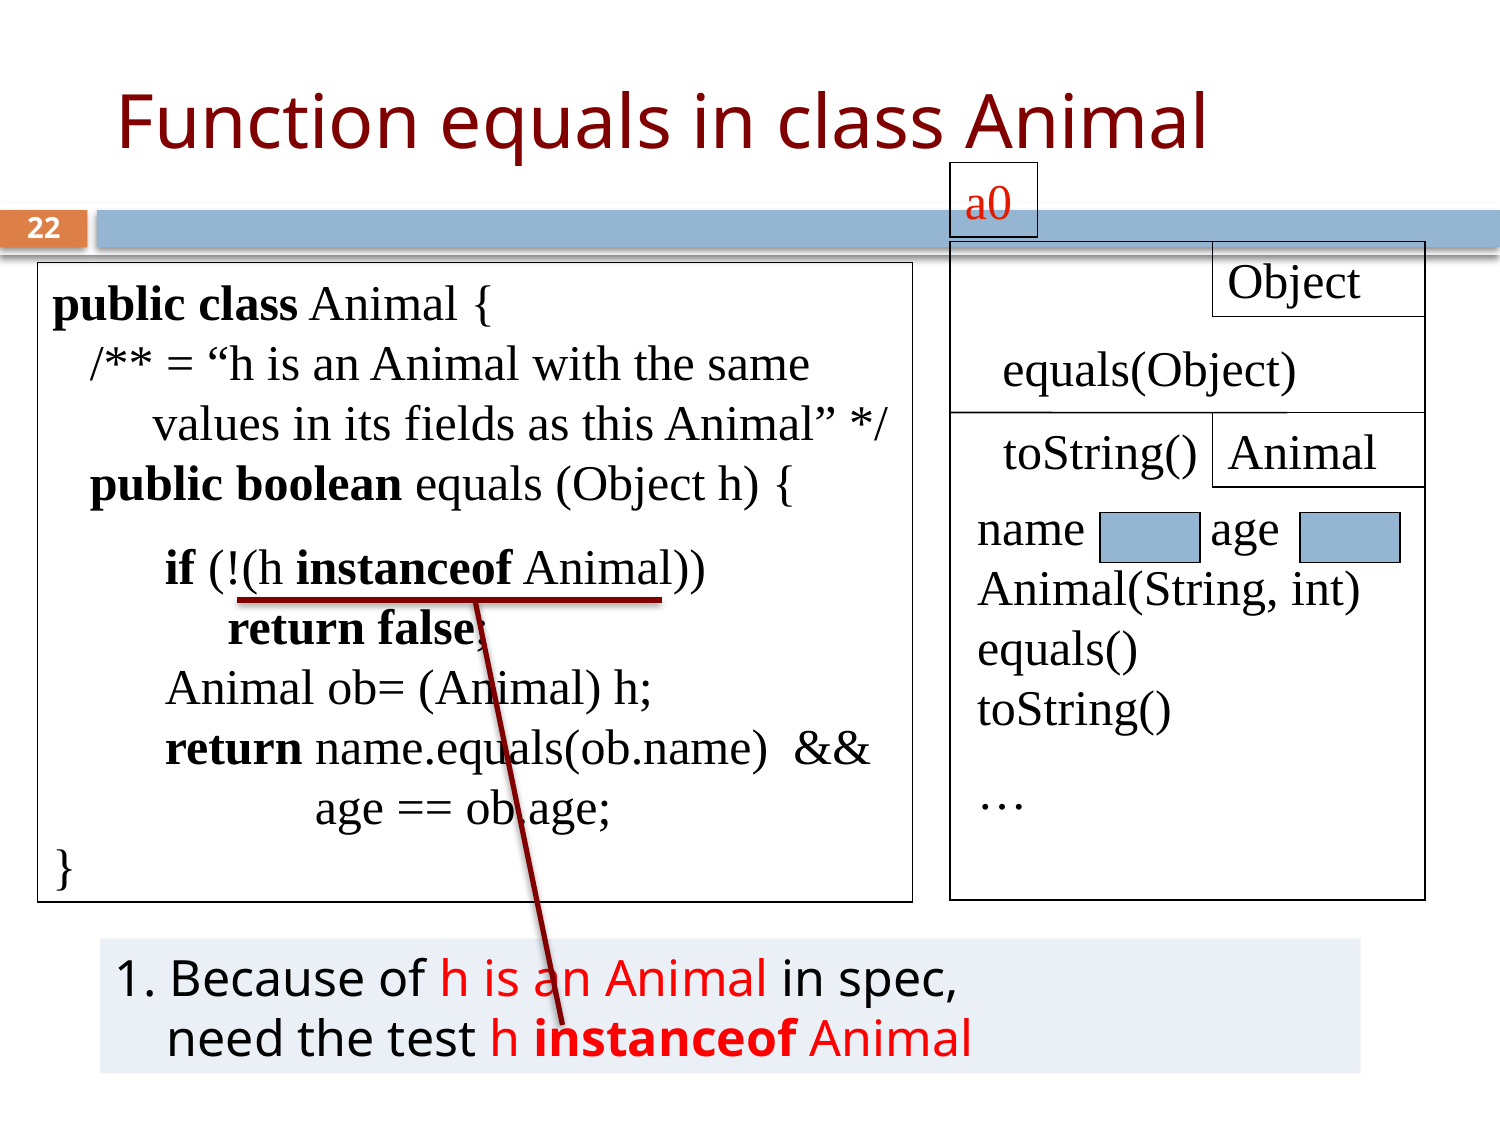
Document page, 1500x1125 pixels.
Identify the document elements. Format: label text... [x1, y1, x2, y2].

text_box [949, 162, 1426, 901]
text_box public class Animal { /** = “h is an Animal with the same values in its fields as this Animal” */ public boolean equals (Object h) { if (!(h instanceof Animal)) return false; Animal ob= (Animal) h; return name.equals(ob.name) && age == ob.age; } [37, 262, 913, 903]
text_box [99, 599, 1362, 1076]
title Function equals in class Animal [100, 37, 1438, 200]
slide_number 22 [0, 208, 88, 249]
